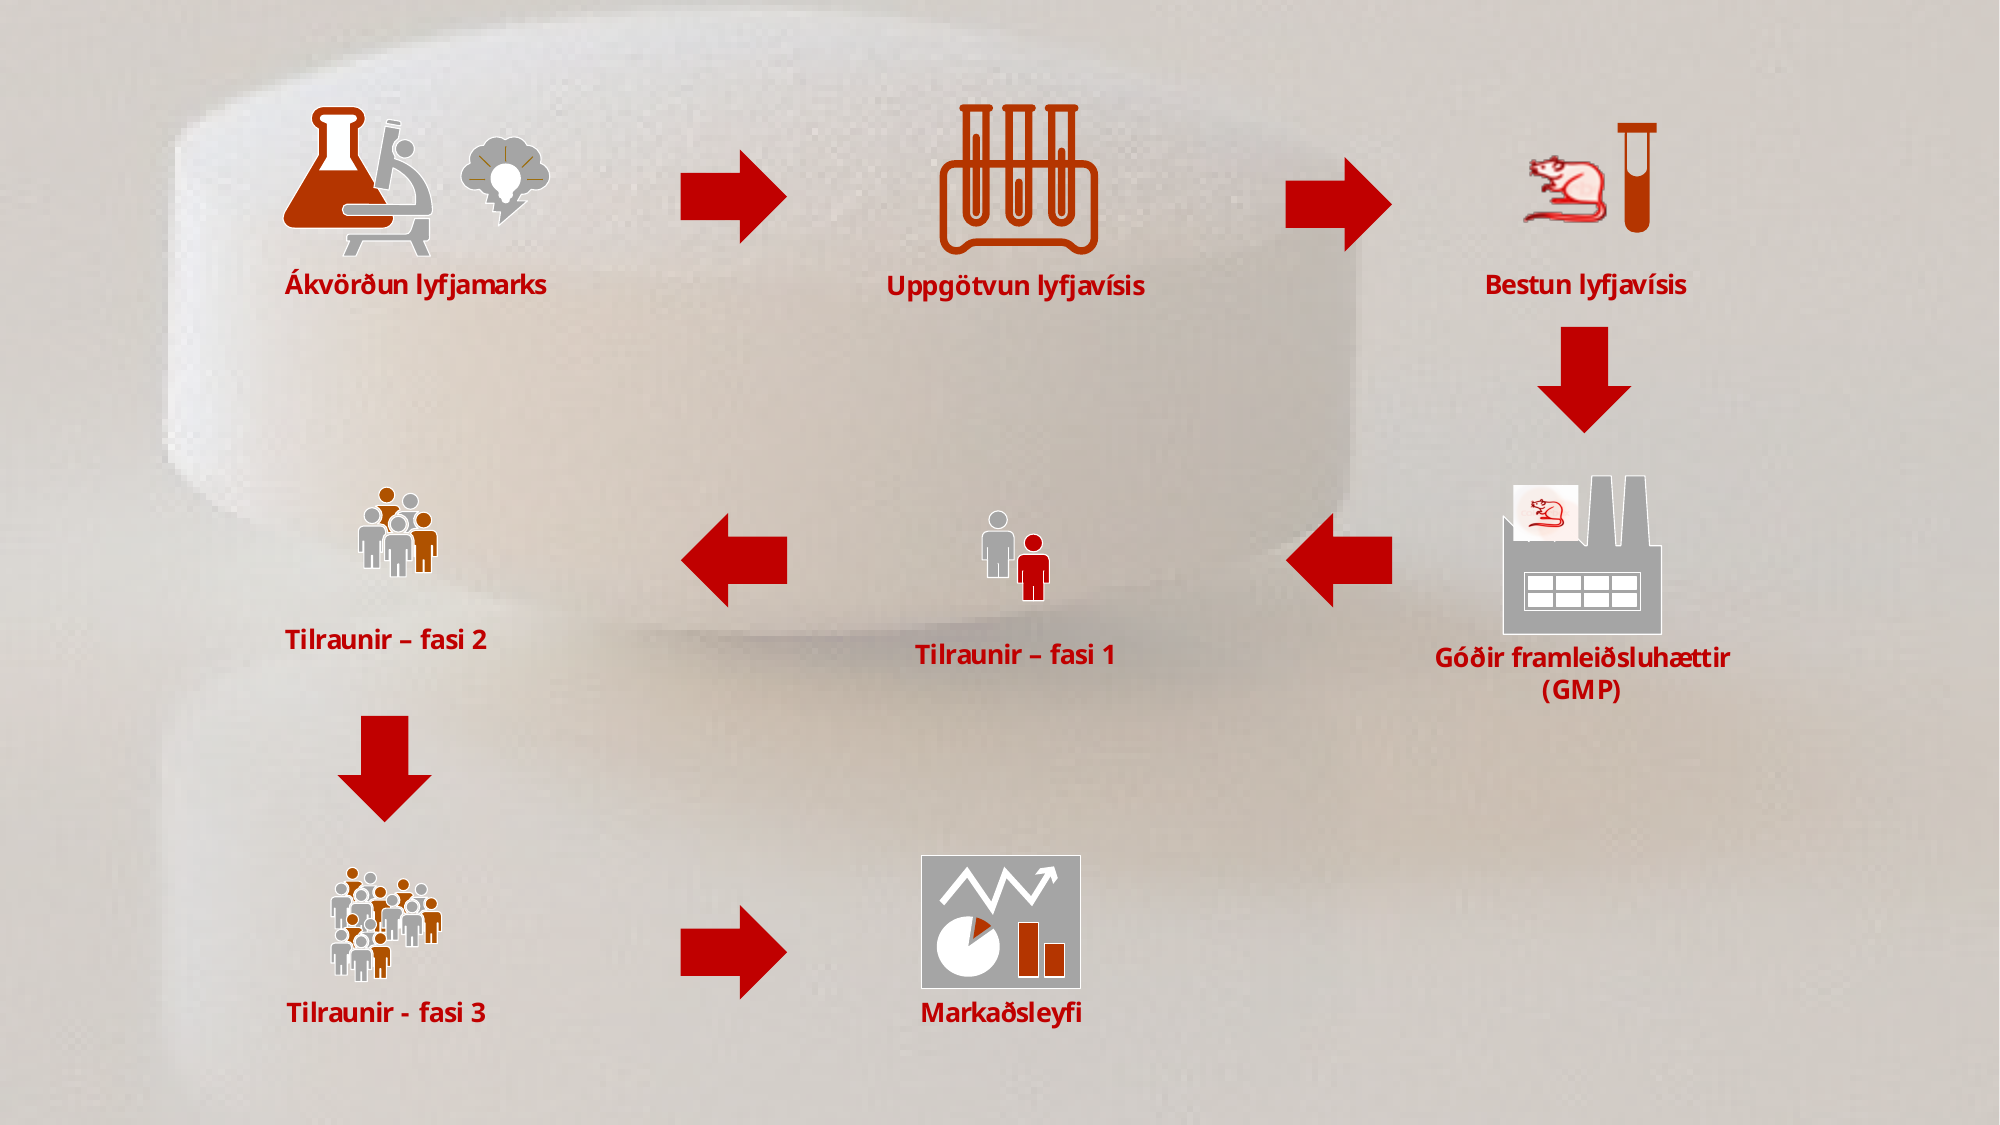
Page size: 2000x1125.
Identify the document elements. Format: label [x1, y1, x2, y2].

picture [1418, 472, 1751, 720]
text_box [679, 148, 788, 245]
text_box [336, 715, 433, 823]
text_box [680, 512, 788, 609]
picture [870, 101, 1159, 316]
text_box [679, 904, 788, 1001]
text_box [1536, 326, 1633, 434]
picture [903, 852, 1096, 1043]
picture [268, 483, 501, 670]
text_box [1285, 512, 1393, 609]
picture [898, 507, 1131, 685]
text_box [1284, 156, 1393, 253]
picture [270, 863, 499, 1043]
picture [268, 103, 561, 316]
picture [1468, 119, 1701, 316]
